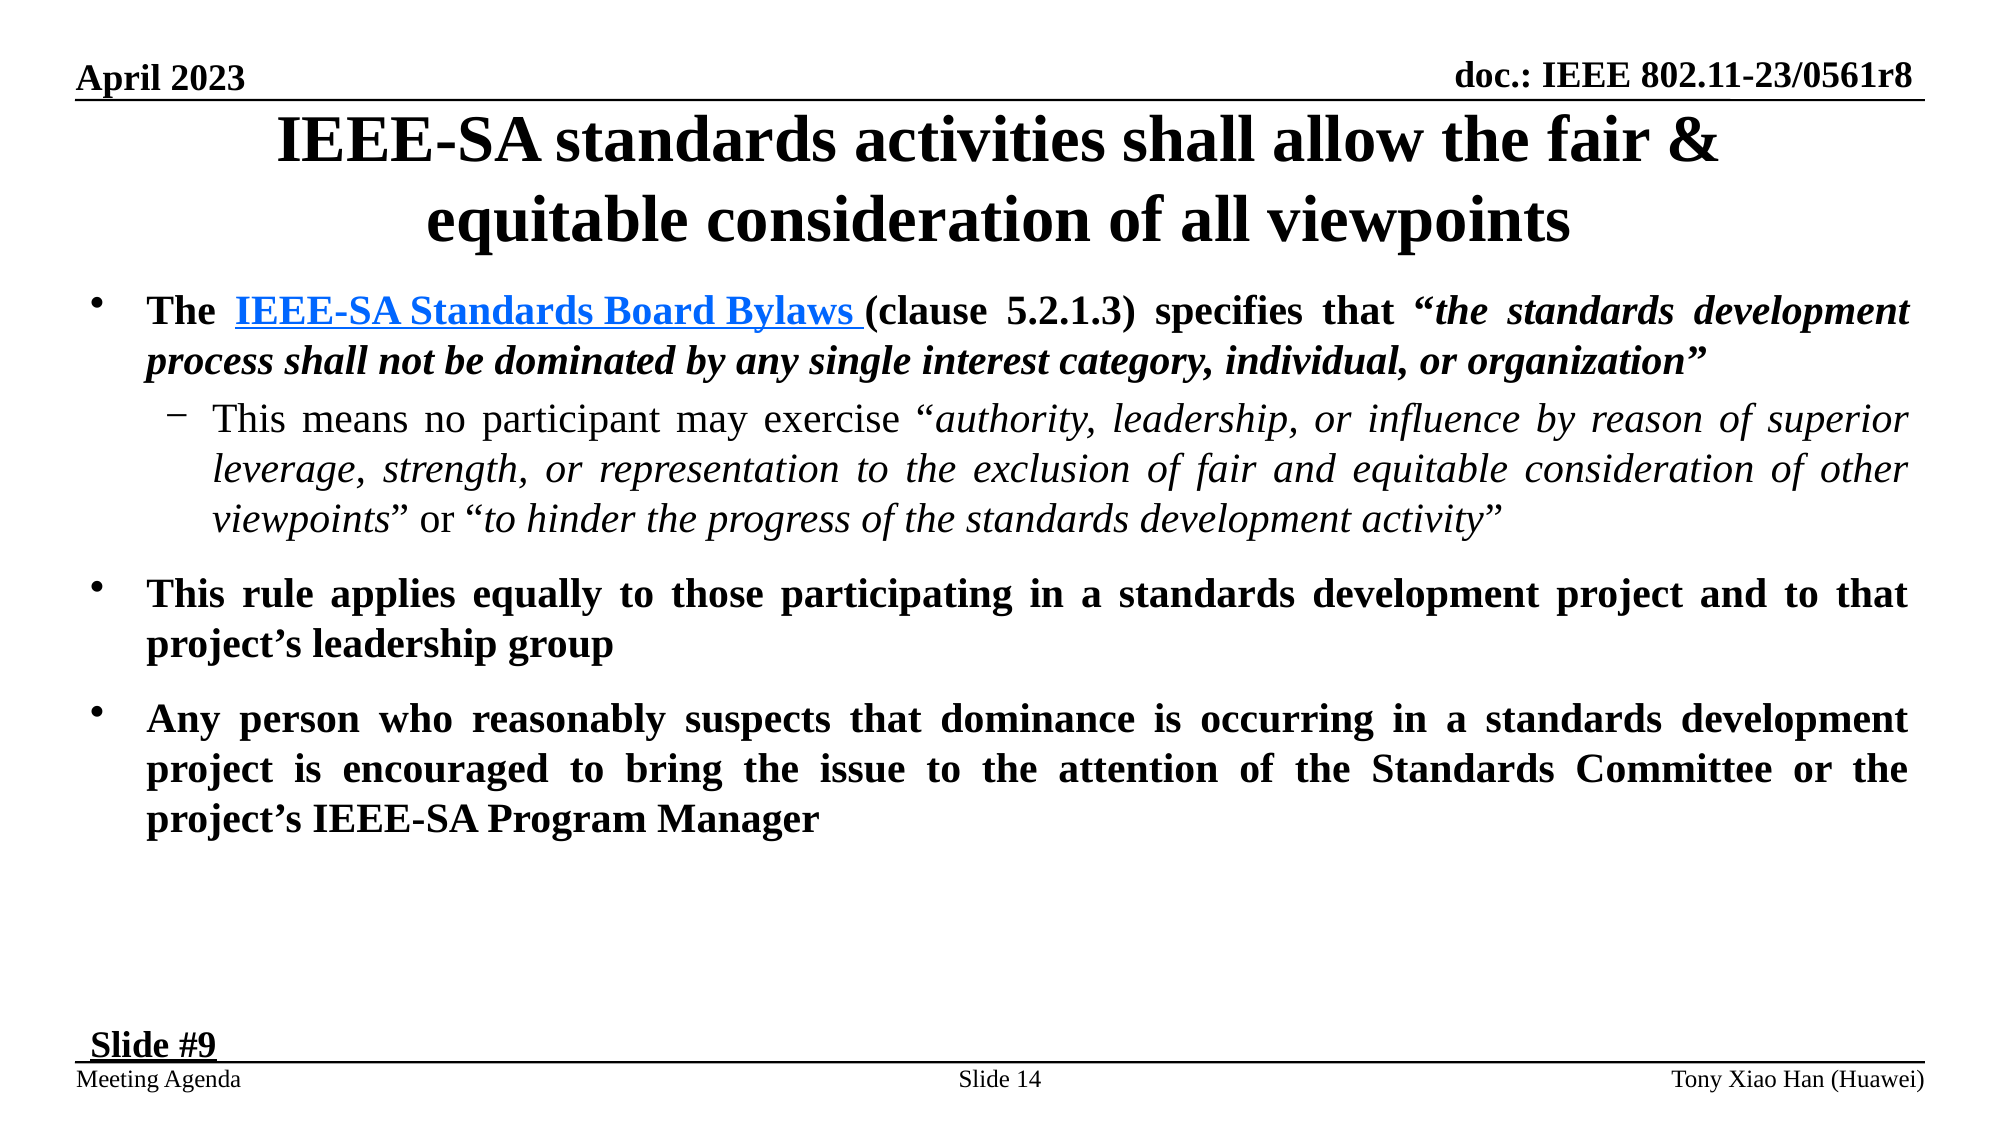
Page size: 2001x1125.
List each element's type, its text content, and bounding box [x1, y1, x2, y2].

text_box IEEE-SA standards activities shall allow the fair & equitable consideration of all viewpoints [75, 87, 1925, 263]
text_box Slide #9 [75, 1012, 232, 1073]
list The IEEE-SA Standards Board Bylaws (clause 5.2.1.3) specifies that “the standards development process shall not be dominated by any single interest category, individual, or organization” This means no participant may exercise “authority, leadership, or influence by reason of superior leverage, strength, or representation to the exclusion of fair and equitable consideration of other viewpoints” or “to hinder the progress of the standards development activity” This rule applies equally to those participating in a standards development project and to that project’s leadership group Any person who reasonably suspects that dominance is occurring in a standards development project is encouraged to bring the issue to the attention of the Standards Committee or the project’s IEEE-SA Program Manager [75, 275, 1925, 1038]
